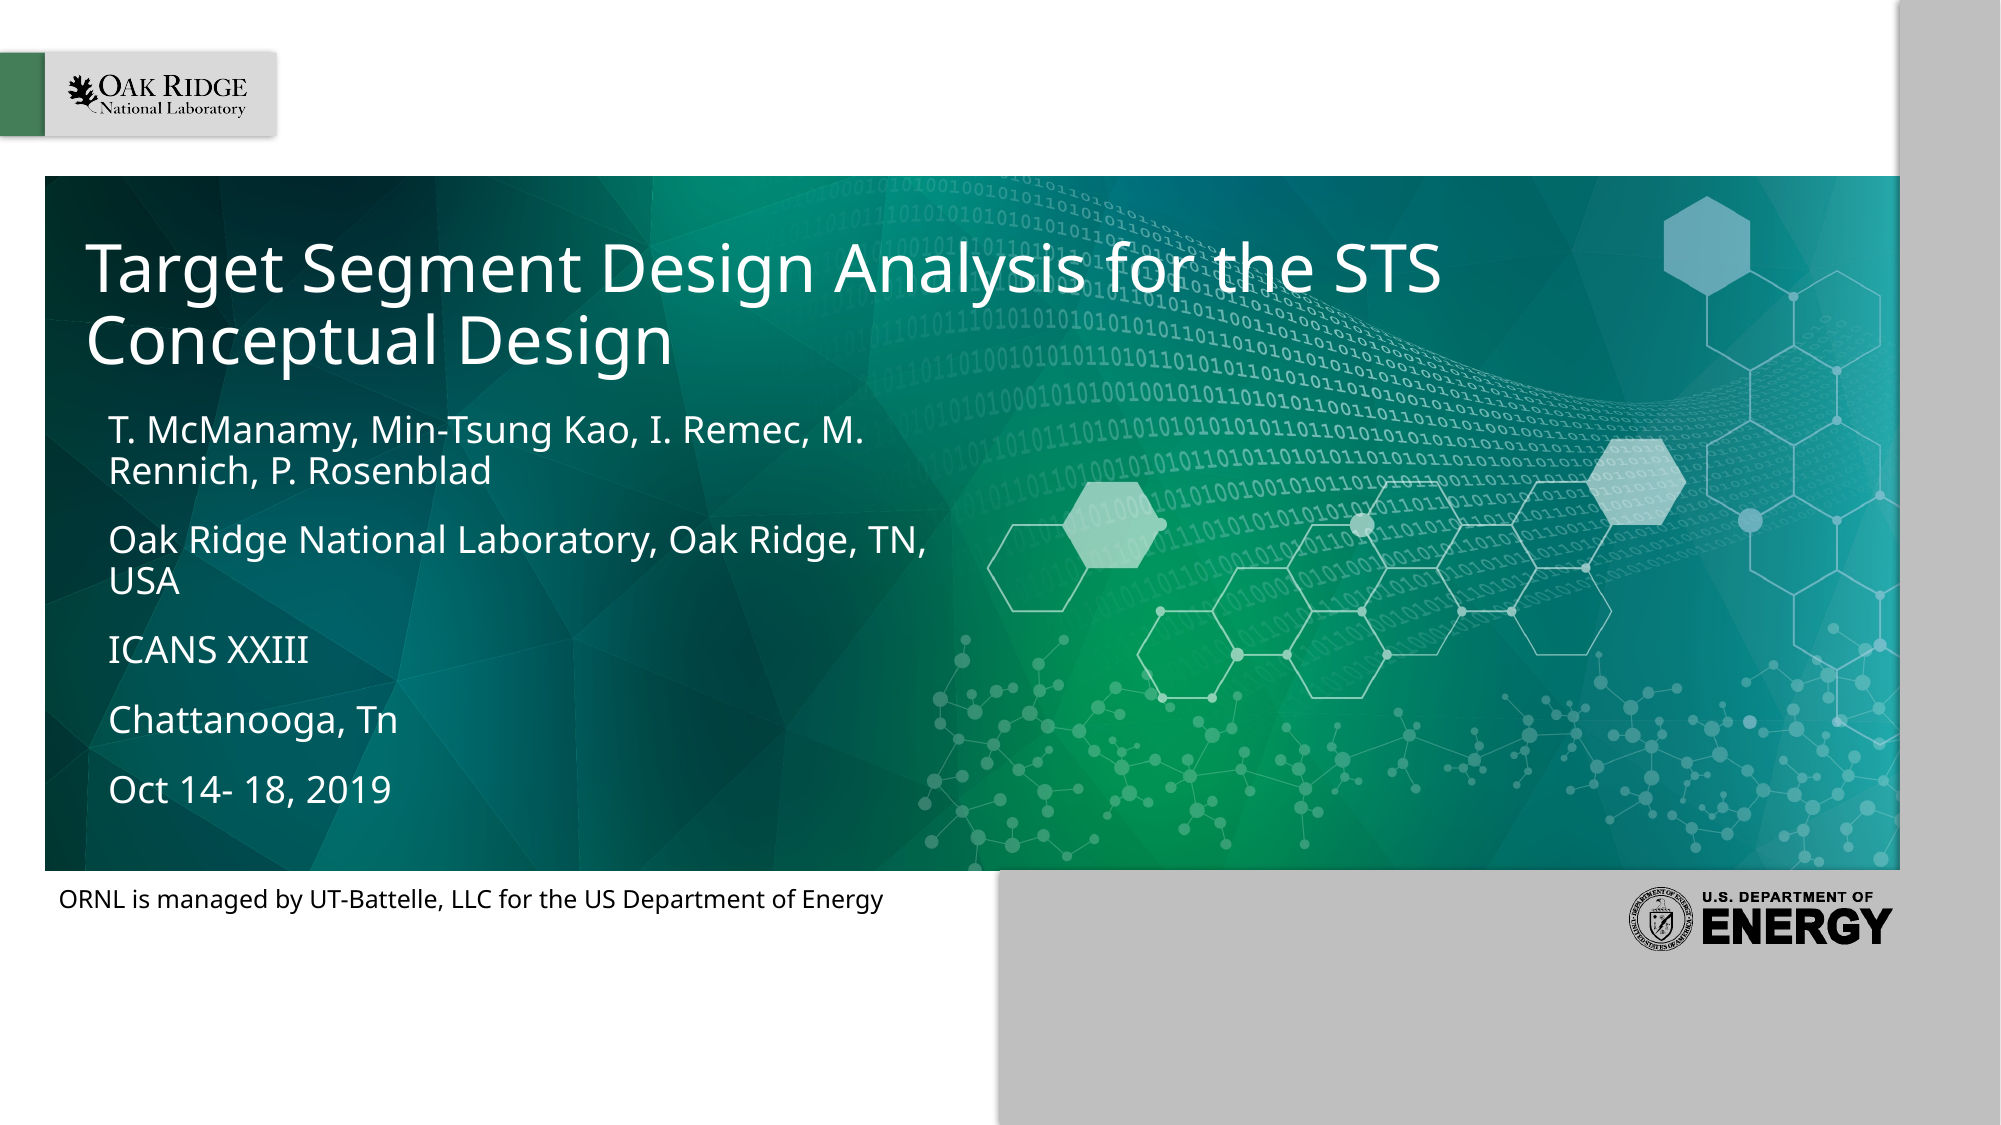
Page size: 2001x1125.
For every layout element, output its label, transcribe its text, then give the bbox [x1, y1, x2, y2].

title Target Segment Design Analysis for the STS Conceptual Design [70, 227, 1661, 389]
subtitle T. McManamy, Min-Tsung Kao, I. Remec, M. Rennich, P. Rosenblad Oak Ridge National Laboratory, Oak Ridge, TN, USA ICANS XXIII Chattanooga, Tn Oct 14- 18, 2019 [92, 403, 986, 838]
picture [67, 74, 247, 118]
picture [45, 176, 1899, 871]
picture [1629, 887, 1893, 951]
